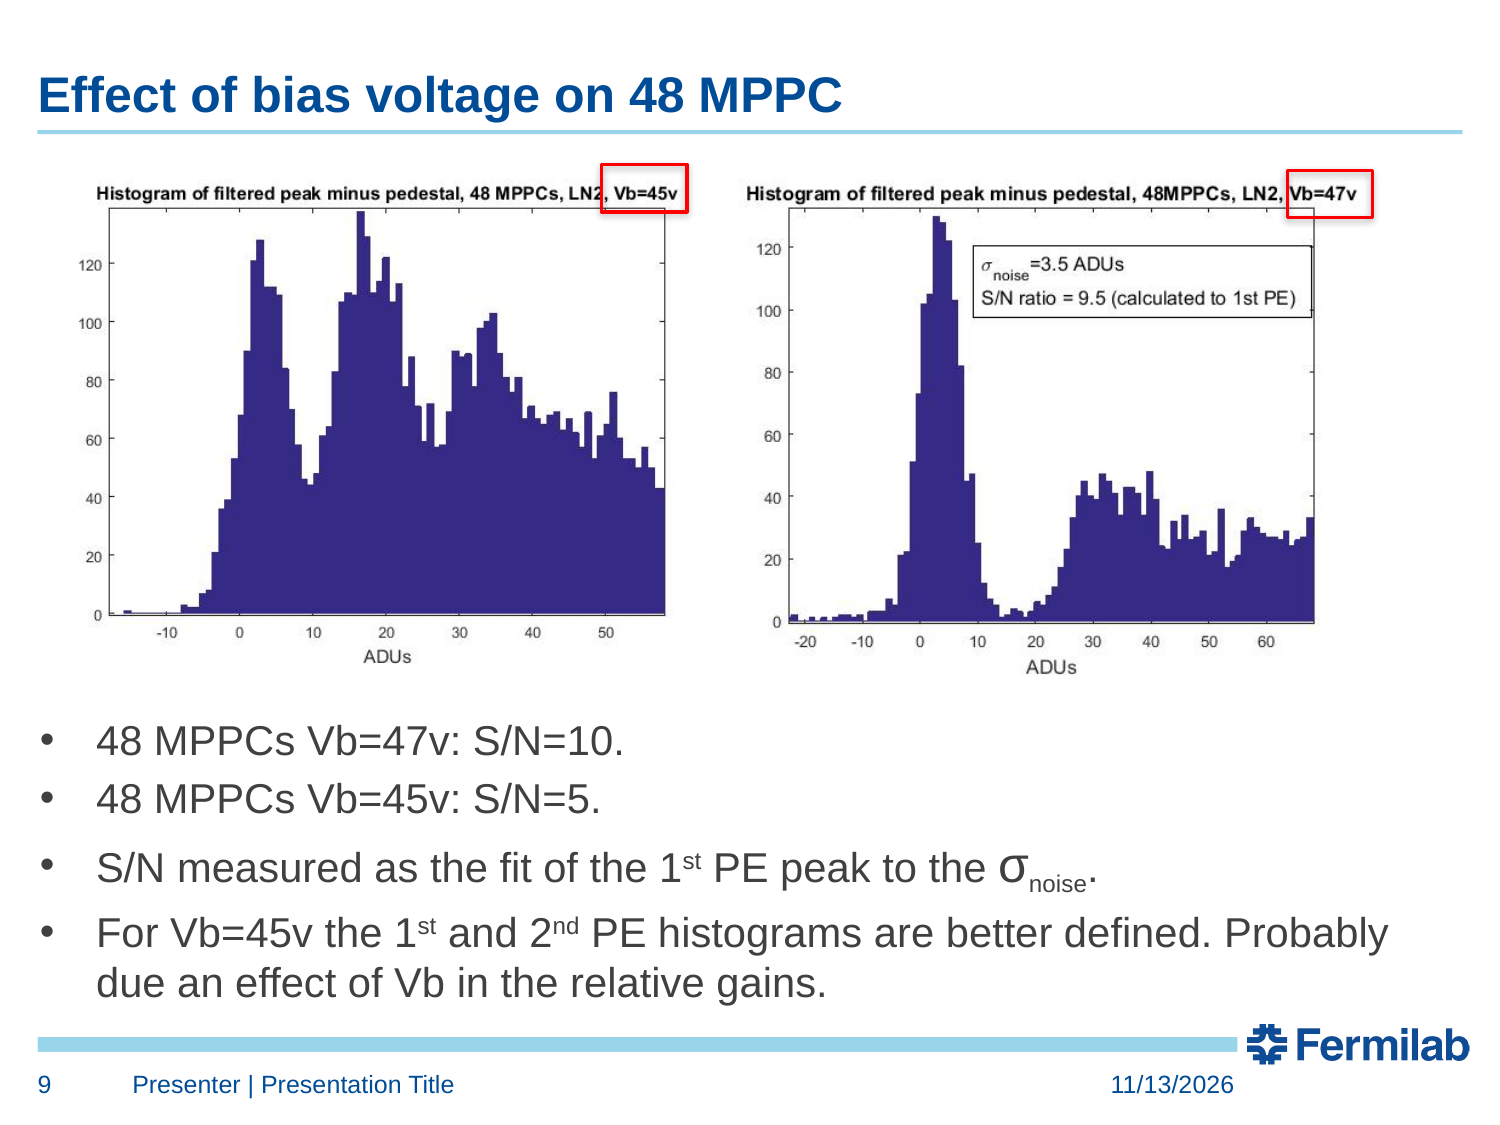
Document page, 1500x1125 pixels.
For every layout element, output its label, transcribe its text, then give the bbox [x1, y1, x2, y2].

picture [0, 0, 1500, 1125]
text_box [601, 164, 688, 168]
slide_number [1058, 1068, 1235, 1109]
title Effect of bias voltage on 48 MPPC [37, 17, 1463, 123]
text_box 48 MPPCs Vb=47v: S/N=10. 48 MPPCs Vb=45v: S/N=5. S/N measured as the fit of the 1st PE peak to the σnoise. For Vb=45v the 1st and 2nd PE histograms are better defined. Probably due an effect of Vb in the relative gains. [39, 713, 1463, 1024]
footer Presenter | Presentation Title [132, 1068, 1014, 1109]
slide_number 9 [37, 1068, 111, 1109]
